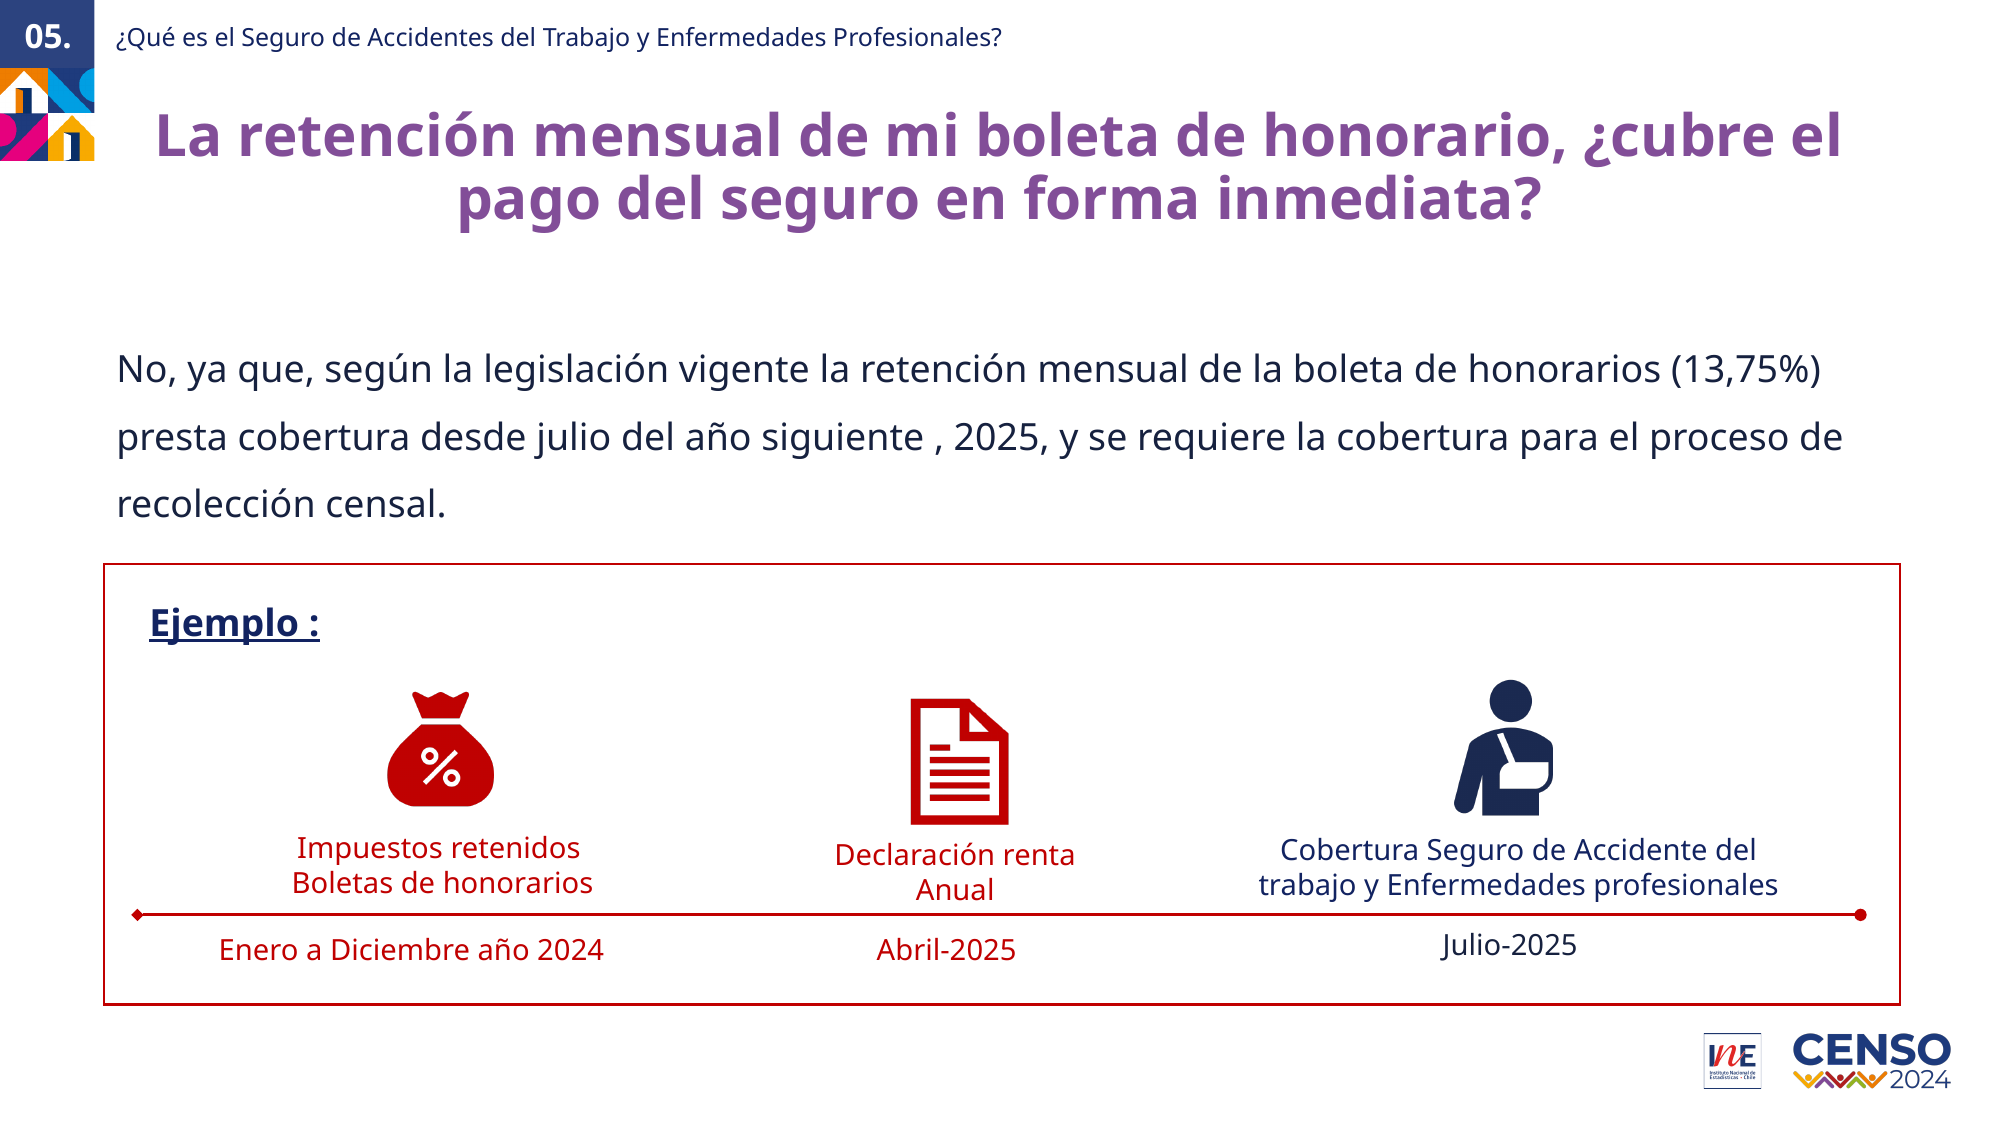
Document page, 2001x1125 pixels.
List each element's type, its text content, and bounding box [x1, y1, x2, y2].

picture [1435, 672, 1586, 823]
picture [1784, 1024, 1956, 1094]
picture [0, 68, 94, 161]
picture [884, 686, 1035, 837]
text_box La retención mensual de mi boleta de honorario, ¿cubre el pago del seguro en forma inmediata? [101, 98, 1897, 315]
text_box [103, 563, 1901, 1006]
picture [365, 674, 516, 825]
list 05. [0, 9, 96, 66]
text_box No, ya que, según la legislación vigente la retención mensual de la boleta de honorarios (13,75%) presta cobertura desde julio del año siguiente , 2025, y se requiere la cobertura para el proceso de recolección censal. [101, 315, 1904, 533]
text_box ¿Qué es el Seguro de Accidentes del Trabajo y Enfermedades Profesionales? [101, 13, 1357, 59]
